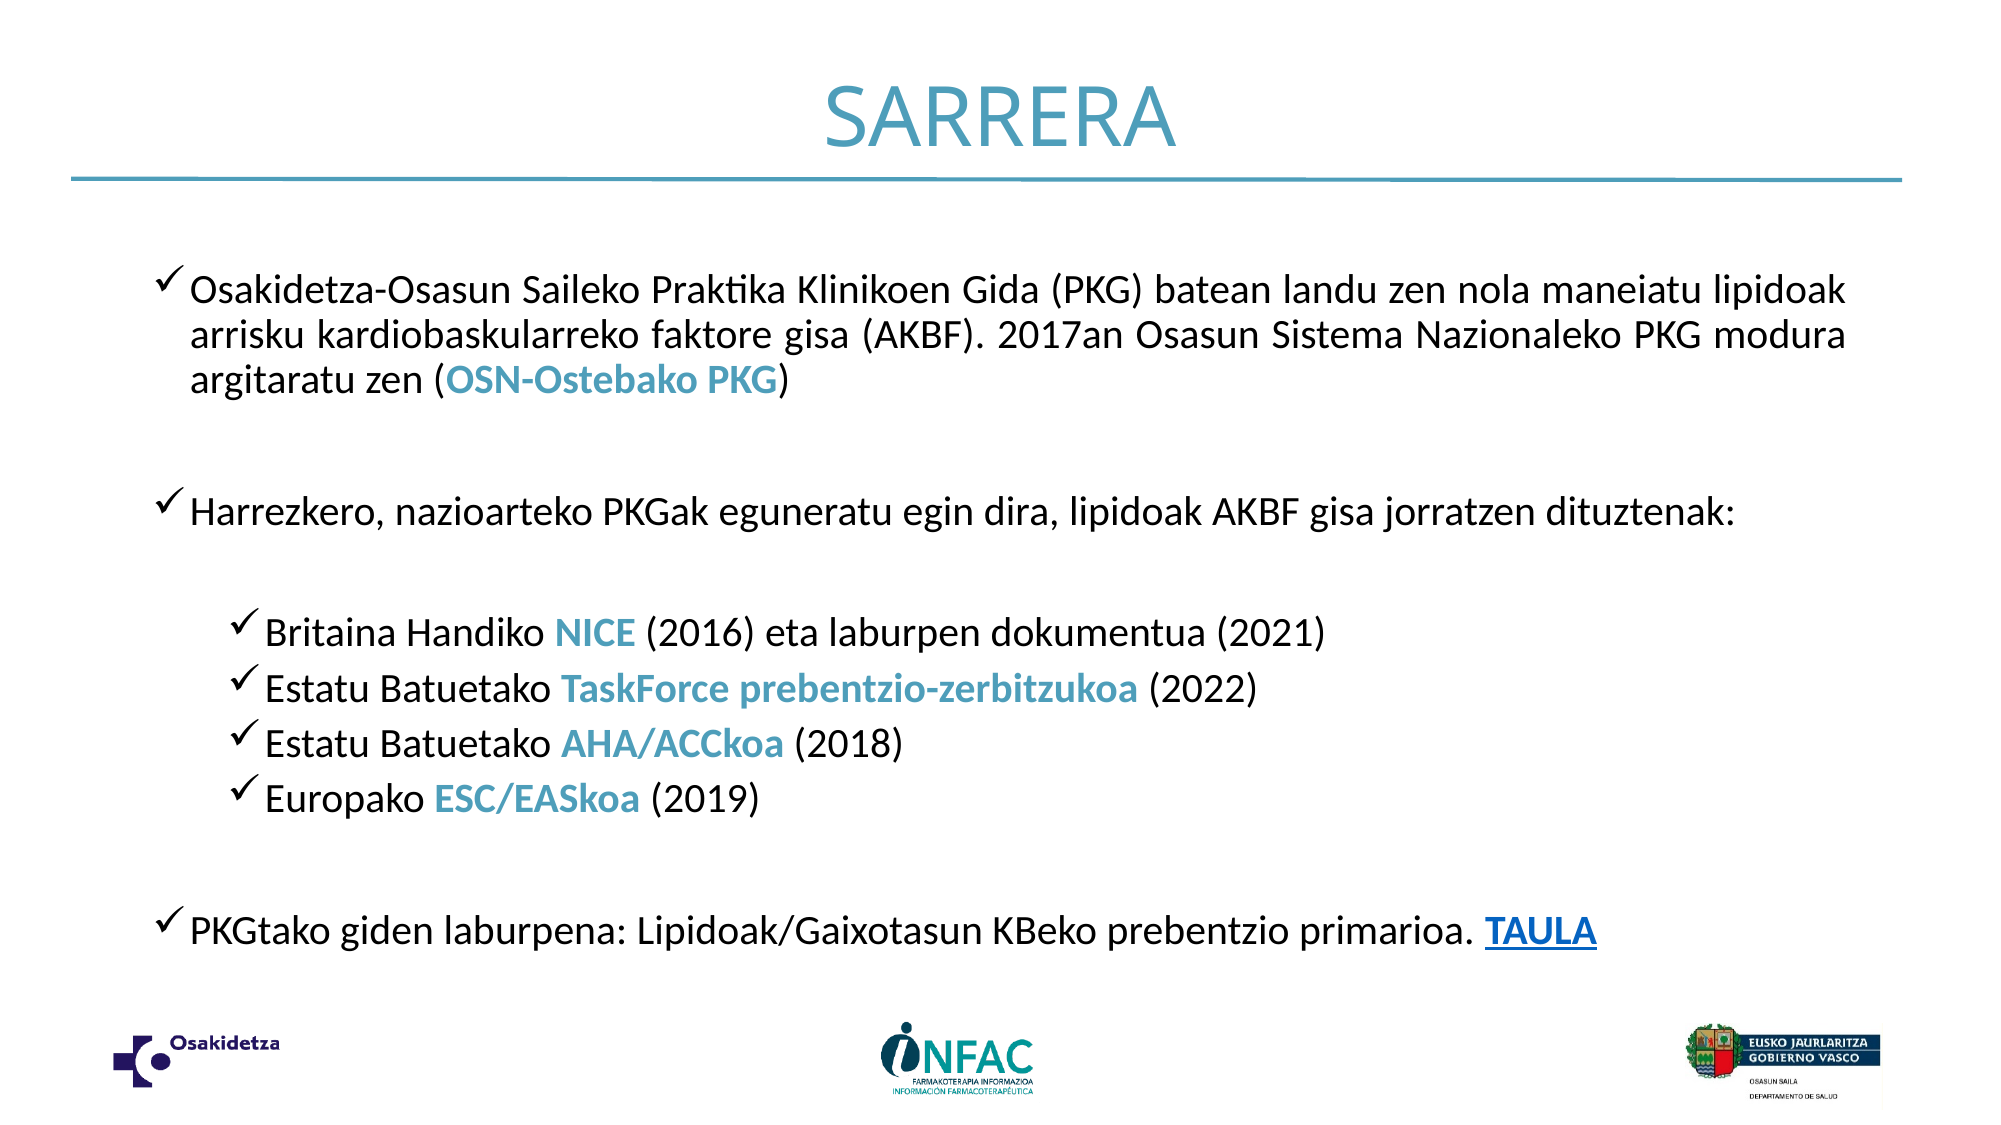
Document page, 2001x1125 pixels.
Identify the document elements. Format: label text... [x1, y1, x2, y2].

title SARRERA [137, 59, 1863, 177]
list Osakidetza-Osasun Saileko Praktika Klinikoen Gida (PKG) batean landu zen nola maneiatu lipidoak arrisku kardiobaskularreko faktore gisa (AKBF). 2017an Osasun Sistema Nazionaleko PKG modura argitaratu zen (OSN-Ostebako PKG) Harrezkero, nazioarteko PKGak eguneratu egin dira, lipidoak AKBF gisa jorratzen dituztenak: Britaina Handiko NICE (2016) eta laburpen dokumentua (2021) Estatu Batuetako TaskForce prebentzio-zerbitzukoa (2022) Estatu Batuetako AHA/ACCkoa (2018) Europako ESC/EASkoa (2019) PKGtako giden laburpena: Lipidoak/Gaixotasun KBeko prebentzio primarioa. TAULA [137, 260, 1863, 974]
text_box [101, 1014, 1883, 1110]
